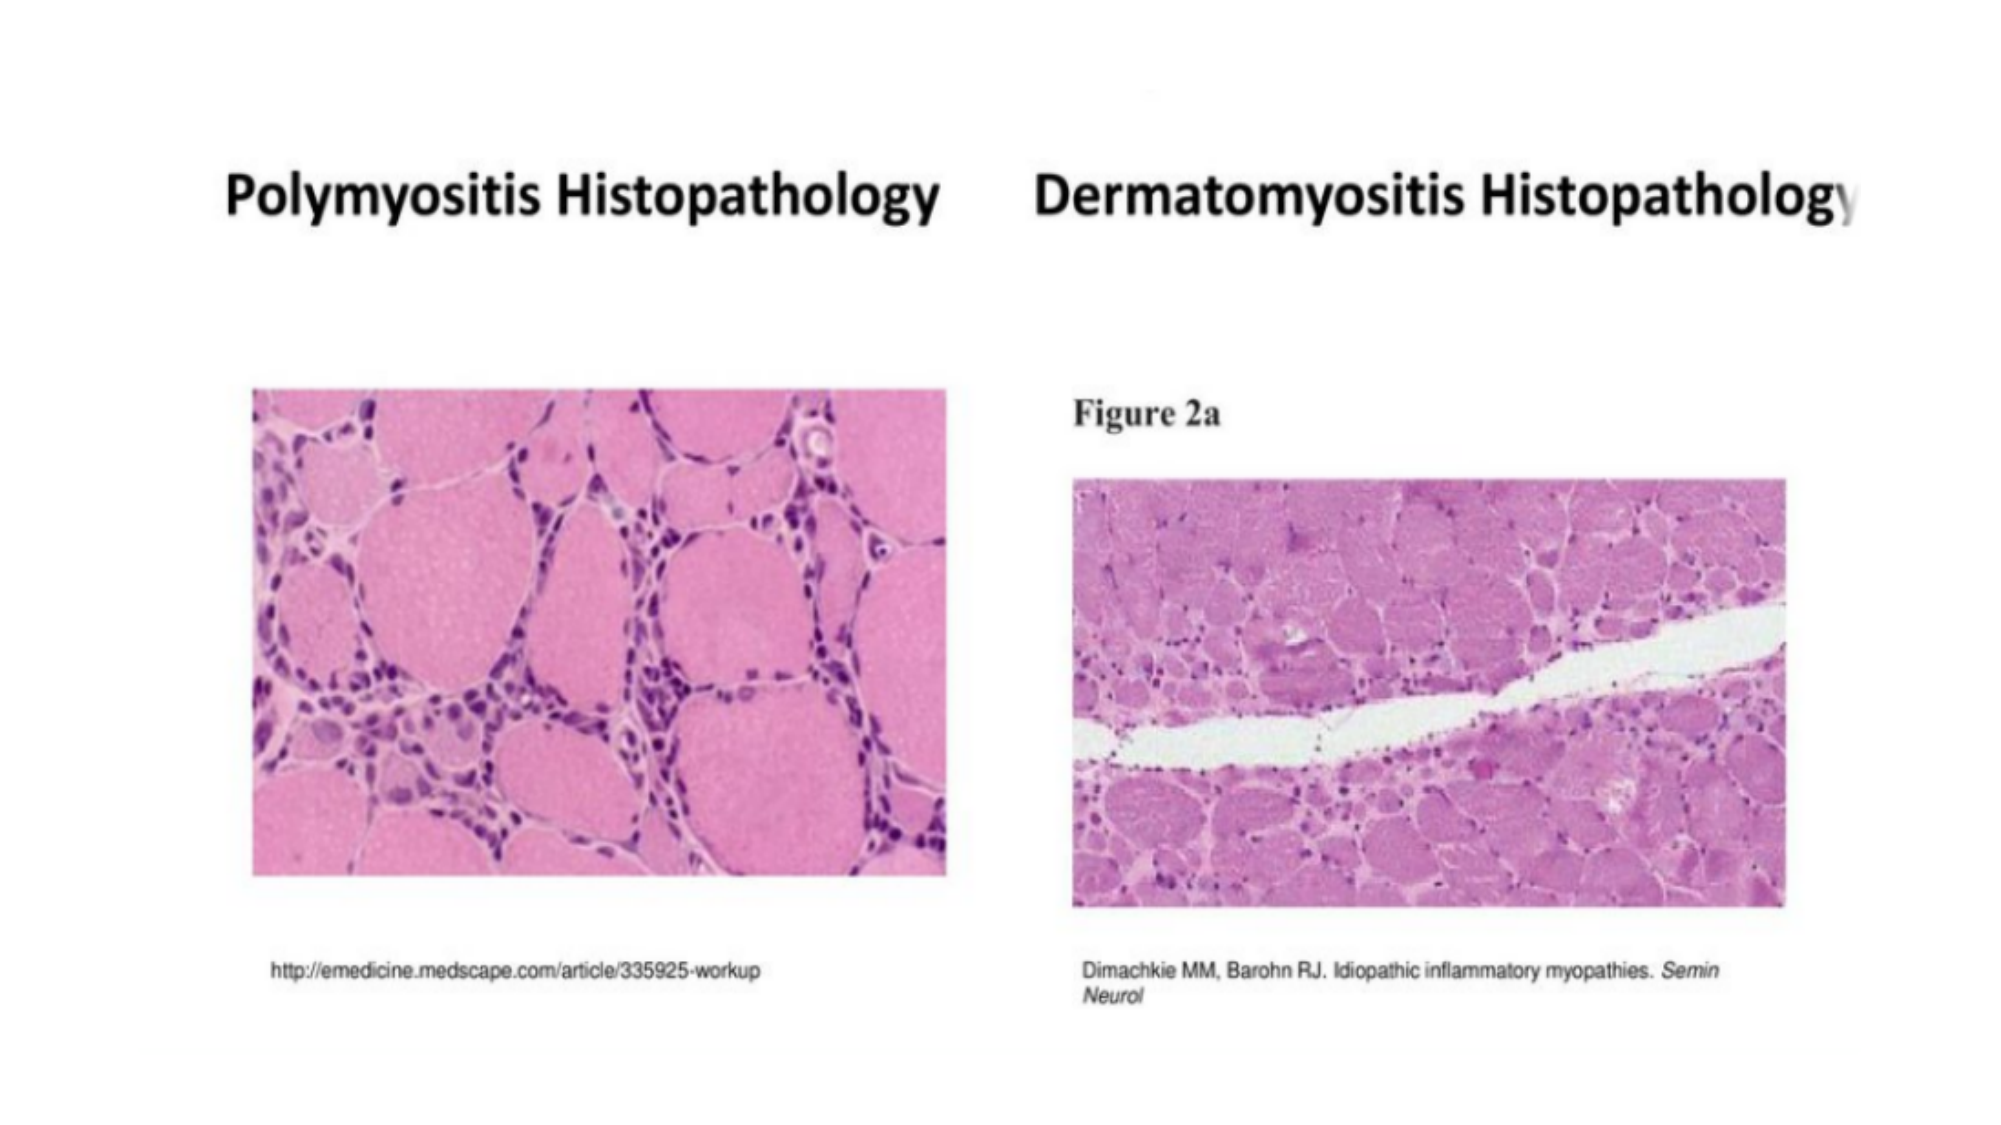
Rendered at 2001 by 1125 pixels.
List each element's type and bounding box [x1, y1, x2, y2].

picture [136, 89, 1861, 1055]
